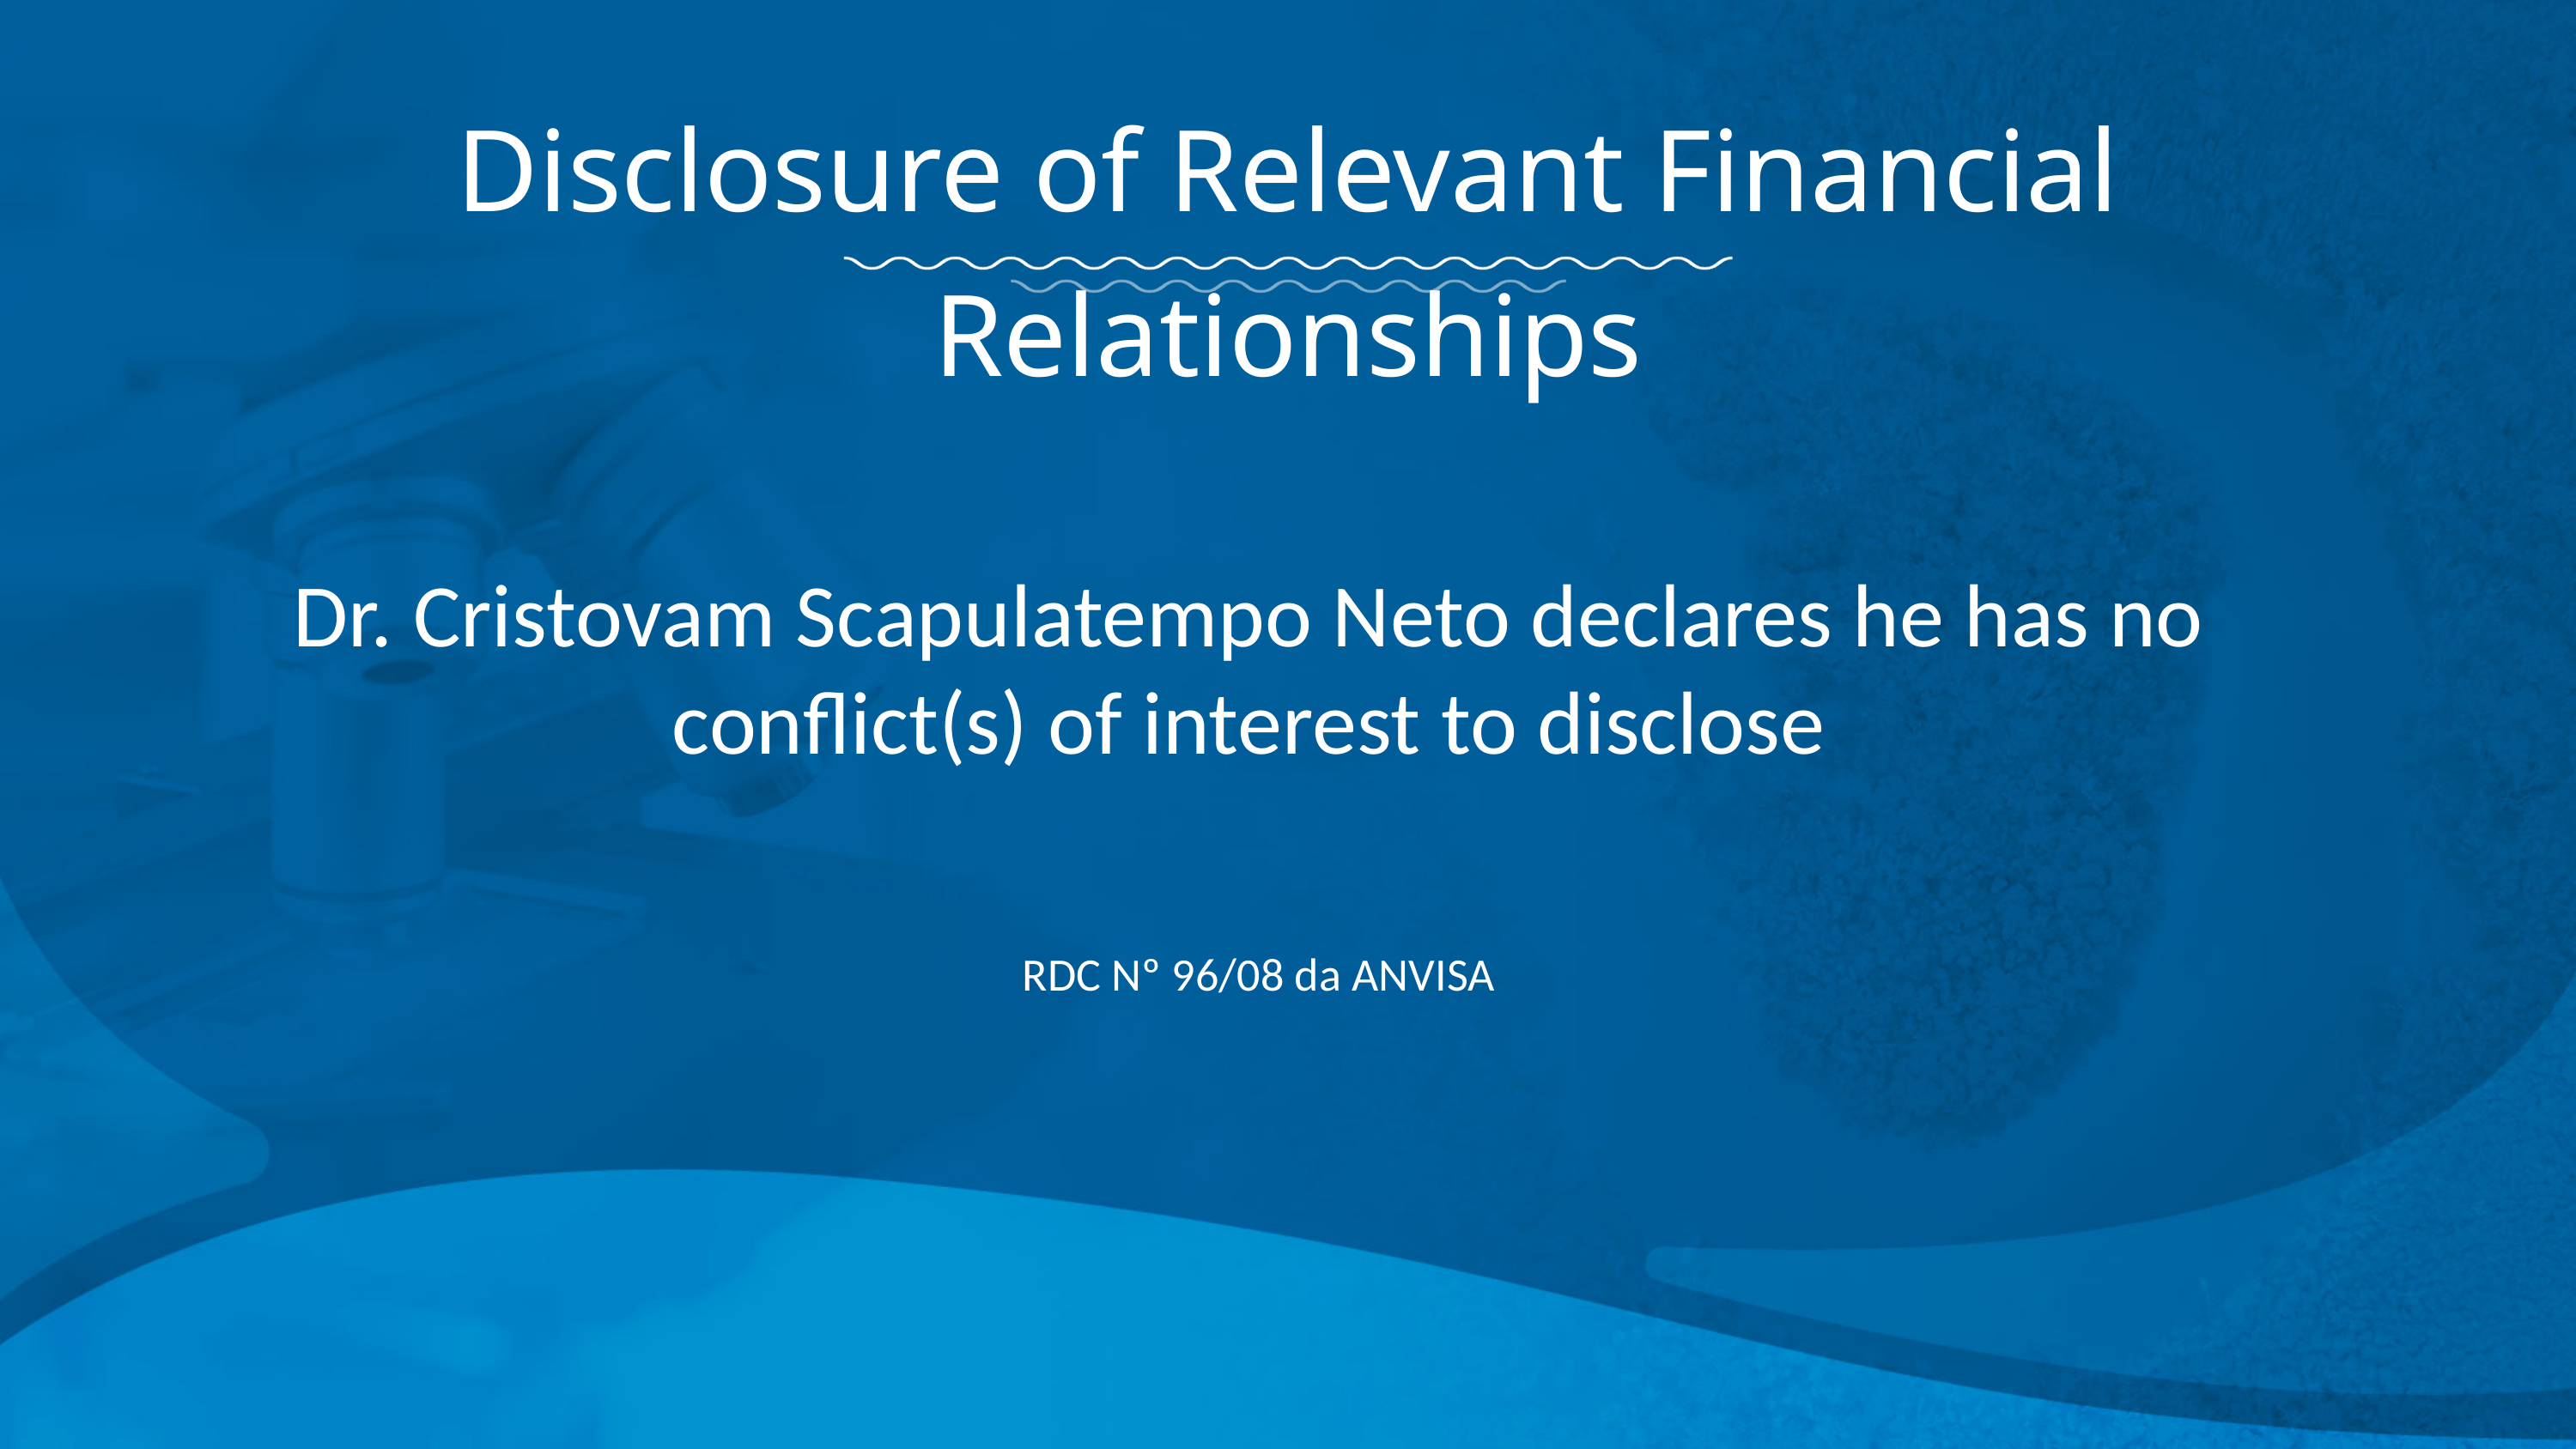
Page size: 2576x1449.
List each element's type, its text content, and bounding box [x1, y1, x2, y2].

picture [0, 0, 2576, 1449]
title Disclosure of Relevant Financial Relationships [141, 63, 2435, 235]
list Dr. Cristovam Scapulatempo Neto declares he has no conflict(s) of interest to disclose RDC Nº 96/08 da ANVISA [260, 550, 2258, 1449]
